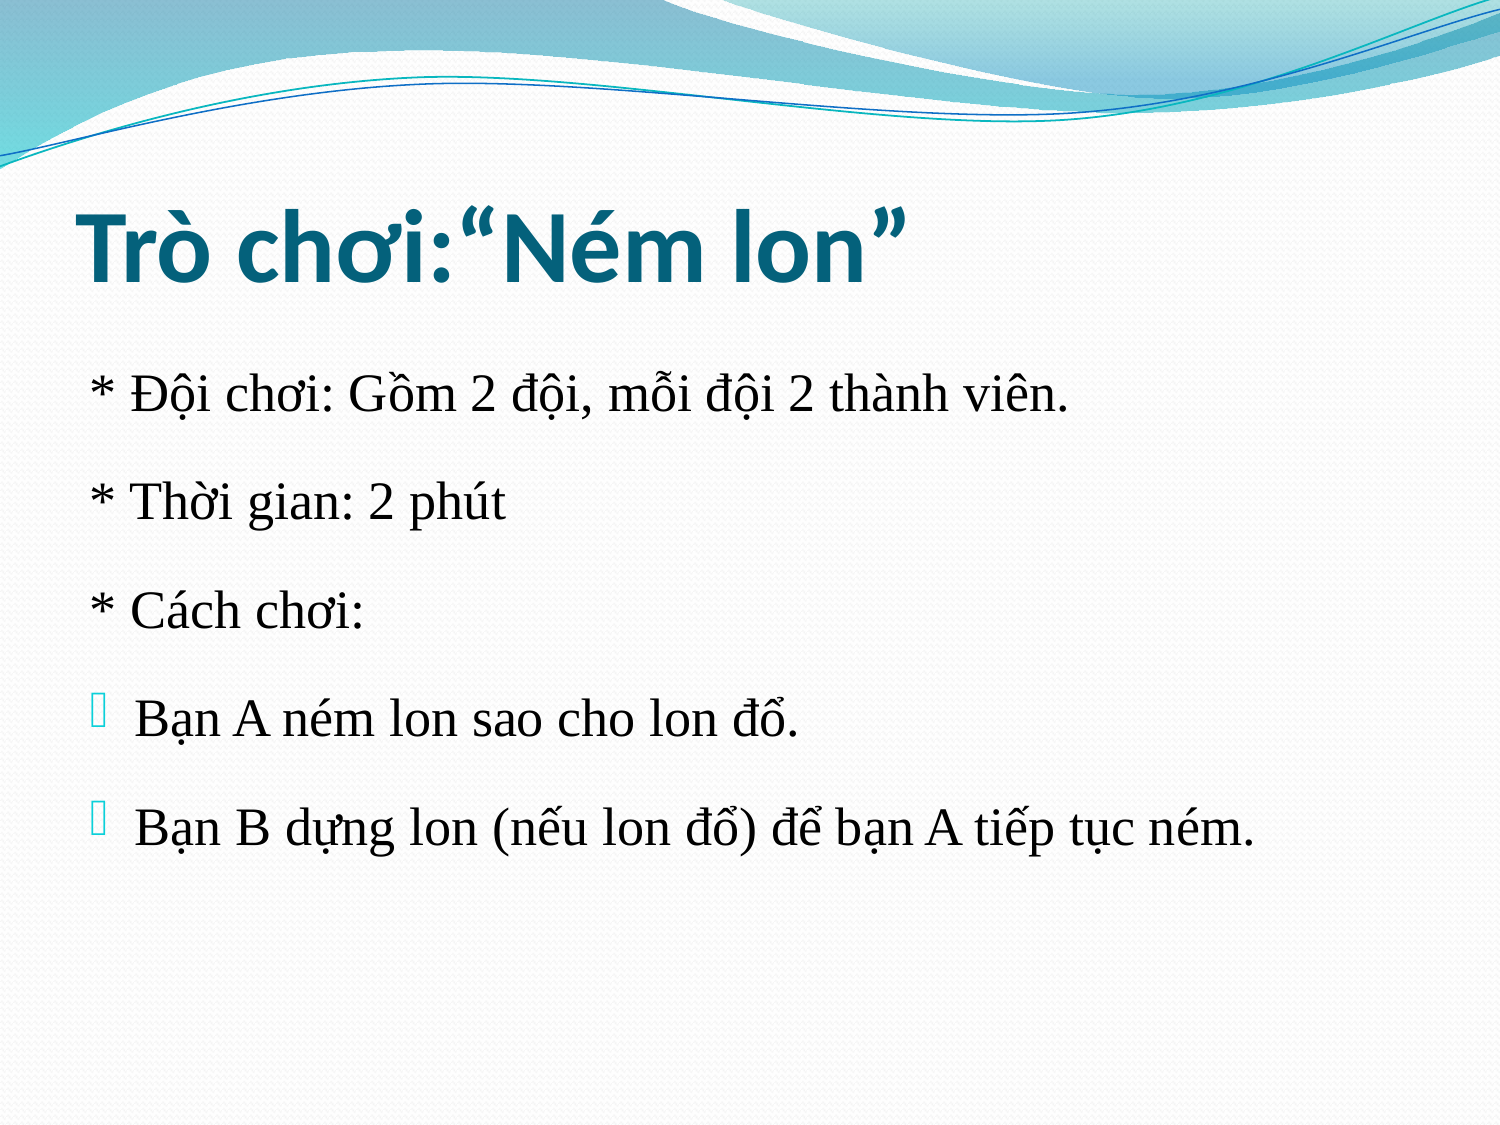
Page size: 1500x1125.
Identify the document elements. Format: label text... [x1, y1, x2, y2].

title Trò chơi:“Ném lon” [75, 115, 1425, 303]
list * Đội chơi: Gồm 2 đội, mỗi đội 2 thành viên. * Thời gian: 2 phút * Cách chơi: Bạn A ném lon sao cho lon đổ. Bạn B dựng lon (nếu lon đổ) để bạn A tiếp tục ném. [75, 317, 1425, 1038]
